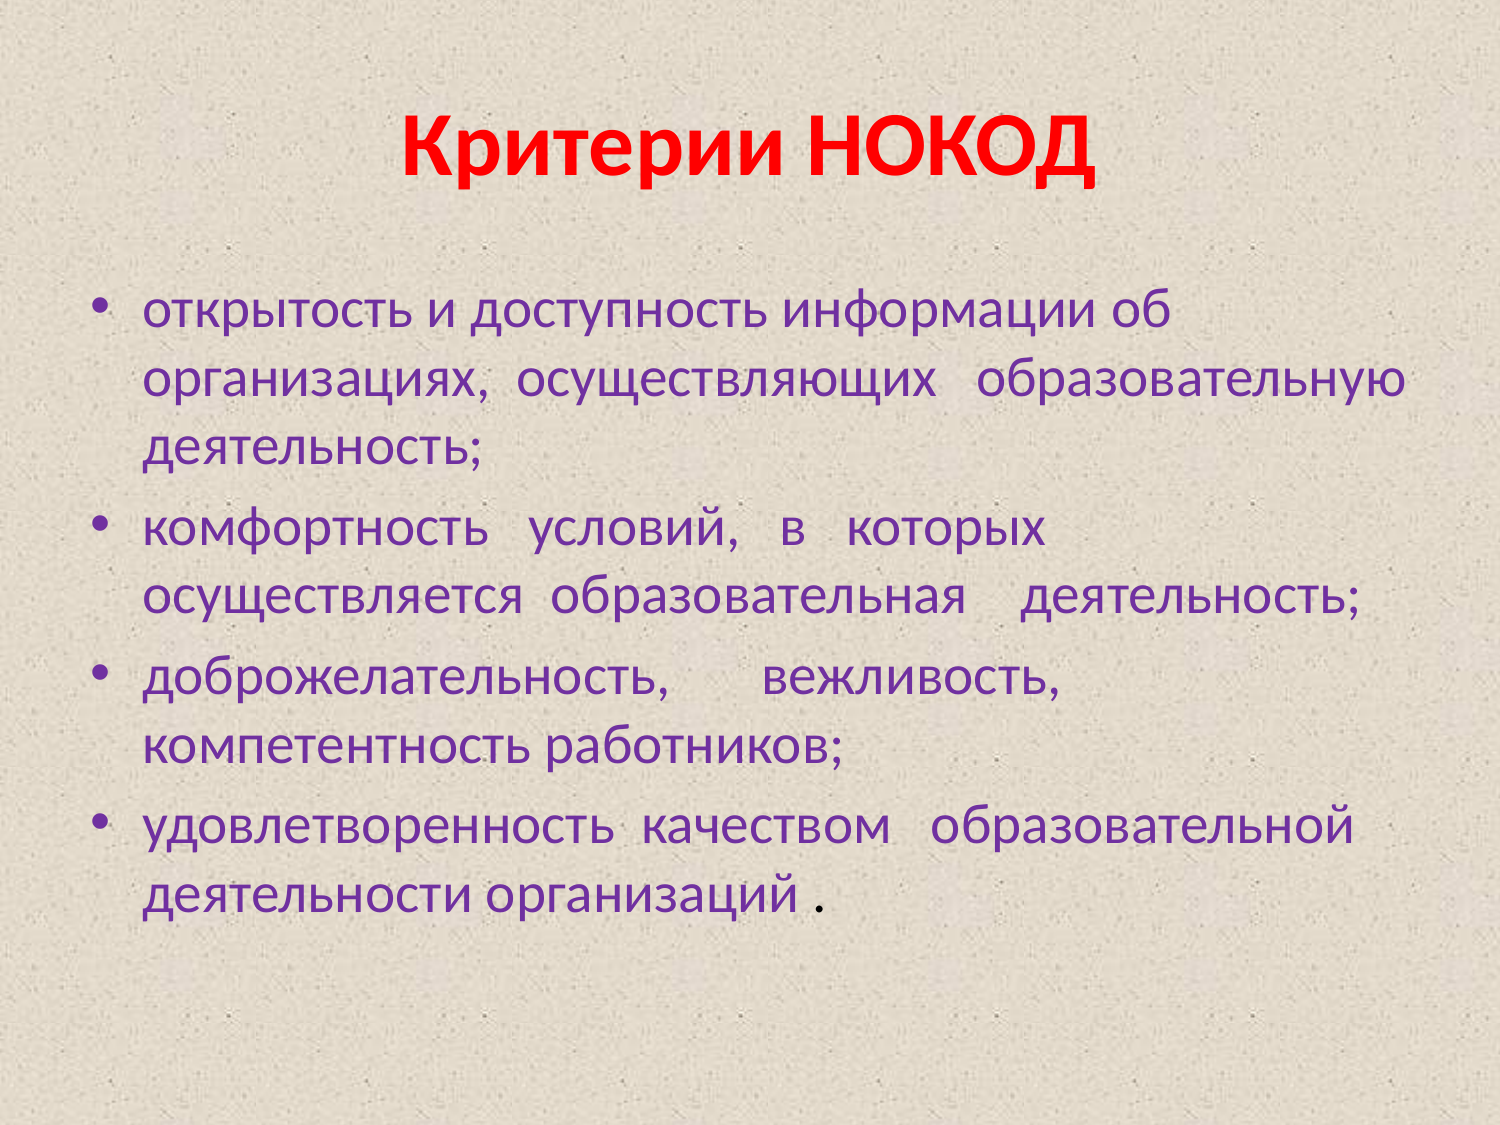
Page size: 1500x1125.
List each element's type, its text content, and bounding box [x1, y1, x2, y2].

picture [0, 0, 1500, 1125]
list открытость и доступность информации об организациях, осуществляющих образовательную деятельность; комфортность условий, в которых осуществляется образовательная деятельность; доброжелательность, вежливость, компетентность работников; удовлетворенность качеством образовательной деятельности организаций . [75, 262, 1425, 1005]
title Критерии НОКОД [75, 45, 1425, 233]
